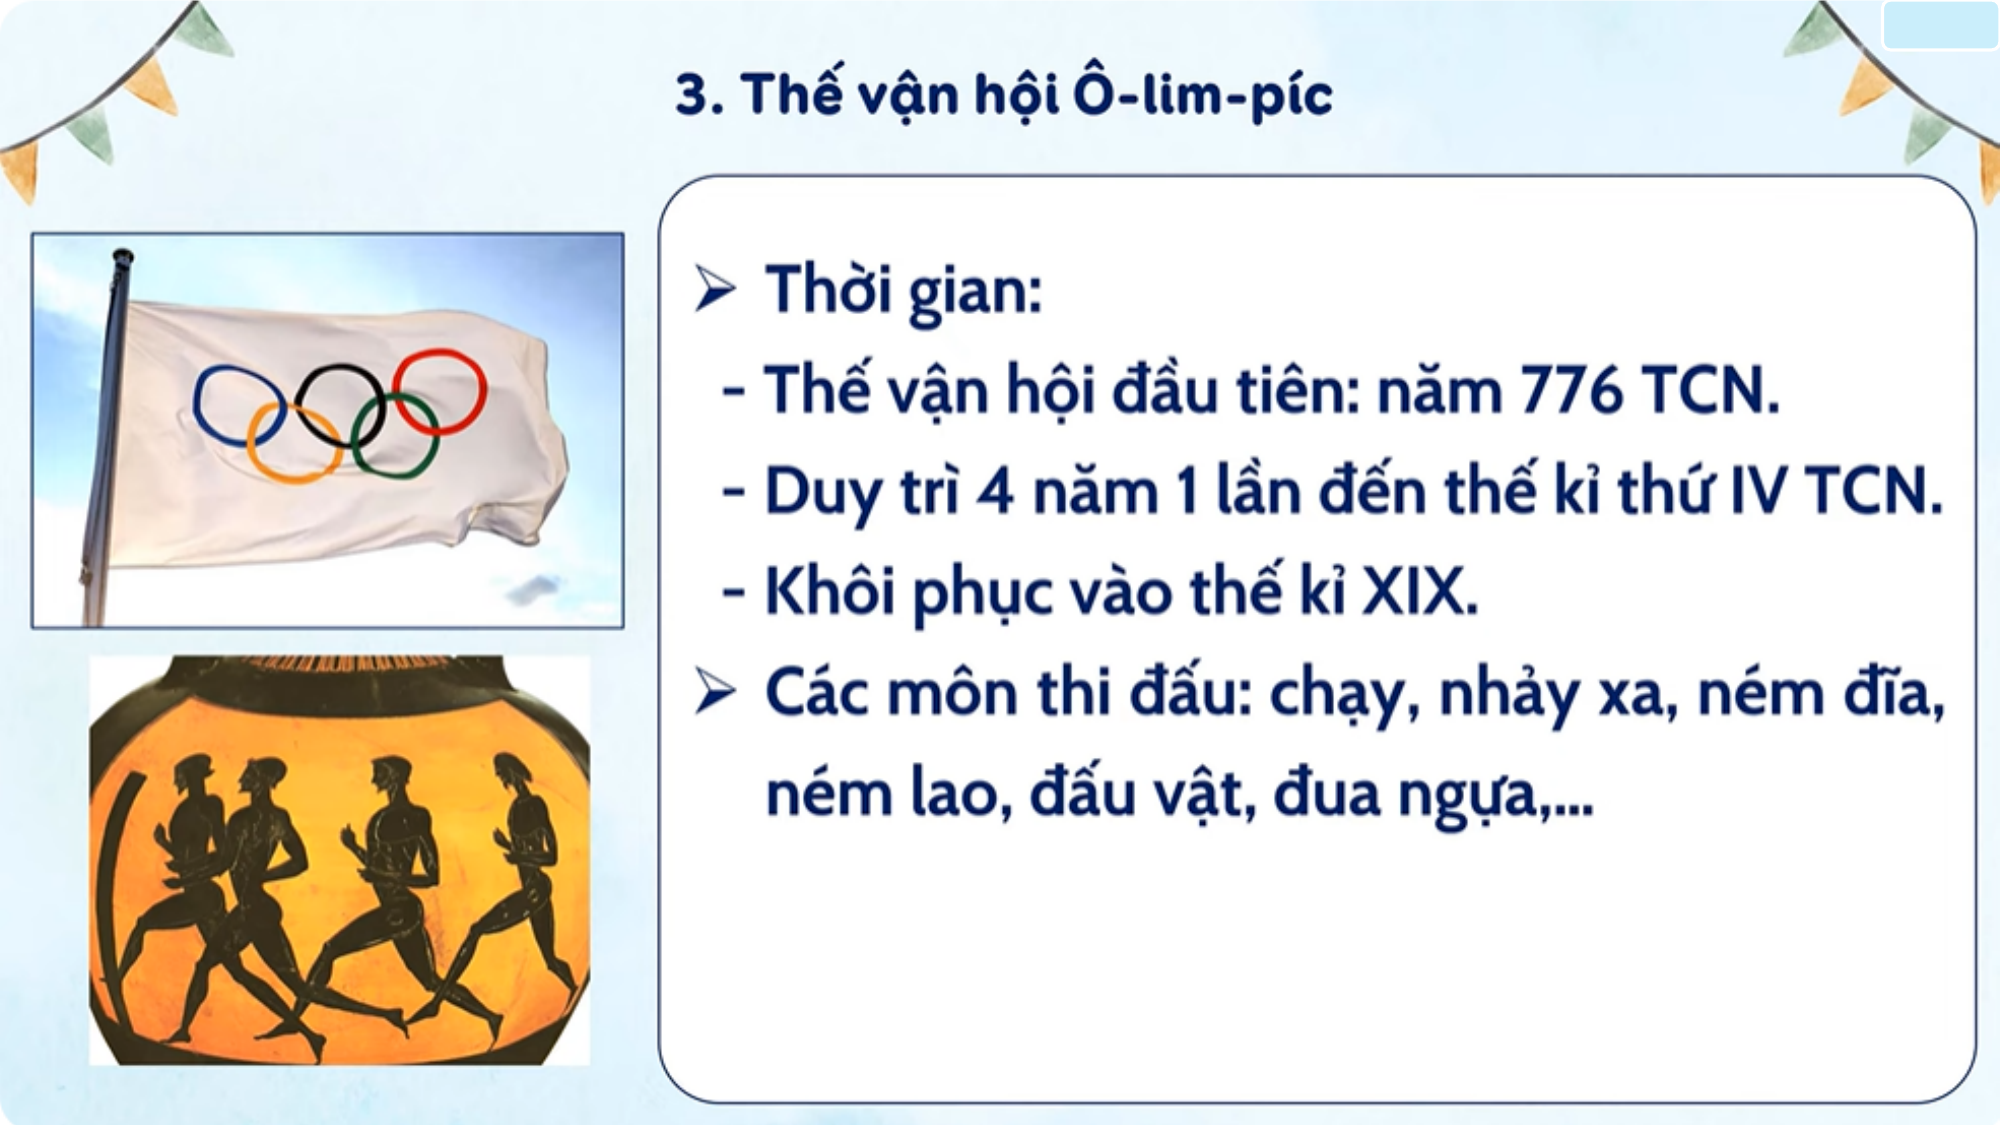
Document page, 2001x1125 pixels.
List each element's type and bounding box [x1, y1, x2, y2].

text_box [0, 0, 2000, 1125]
